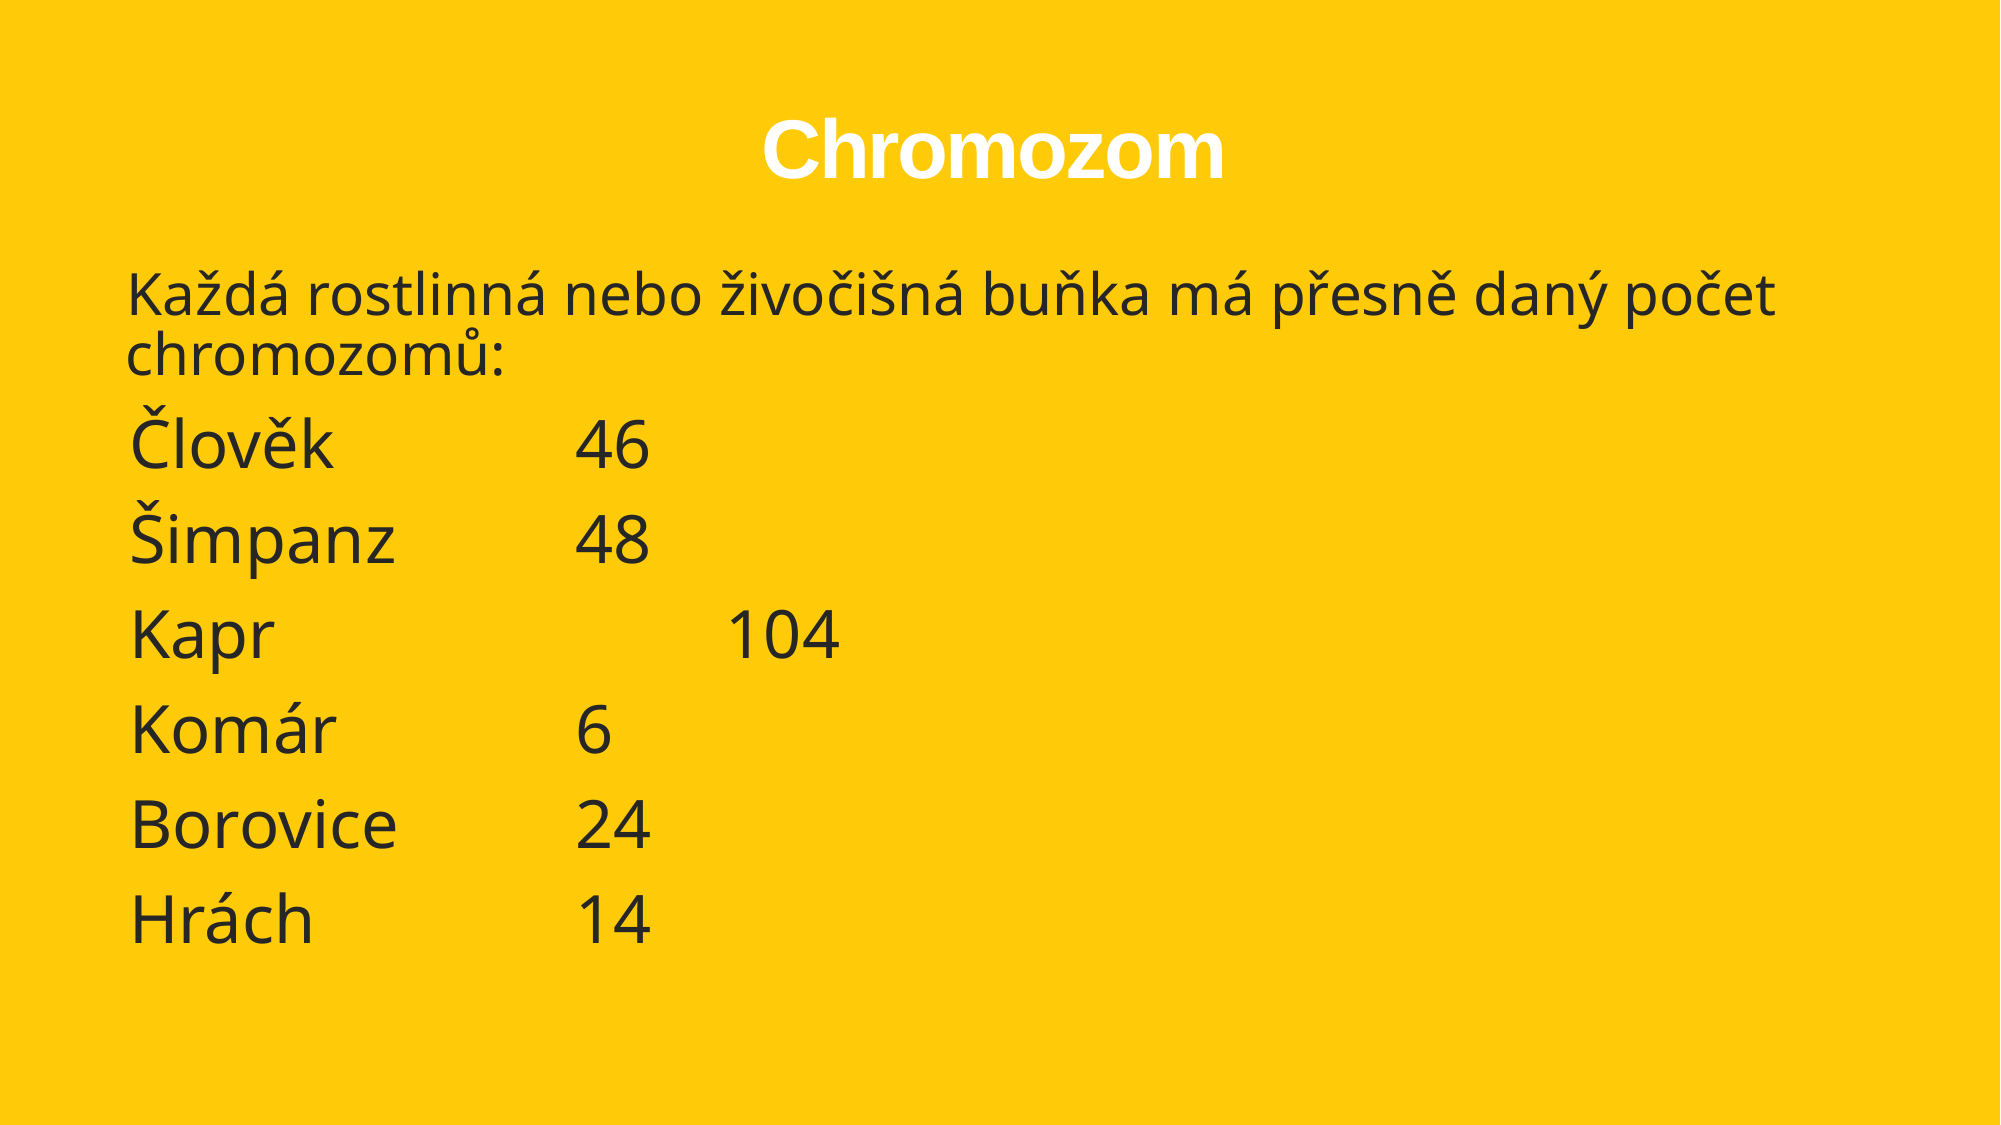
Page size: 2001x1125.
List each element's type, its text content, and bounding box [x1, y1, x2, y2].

title Chromozom [111, 16, 1879, 289]
list Každá rostlinná nebo živočišná buňka má přesně daný počet chromozomů: Člověk 46 Šimpanz 48 Kapr 104 Komár 6 Borovice 24 Hrách 14 [95, 260, 1860, 879]
